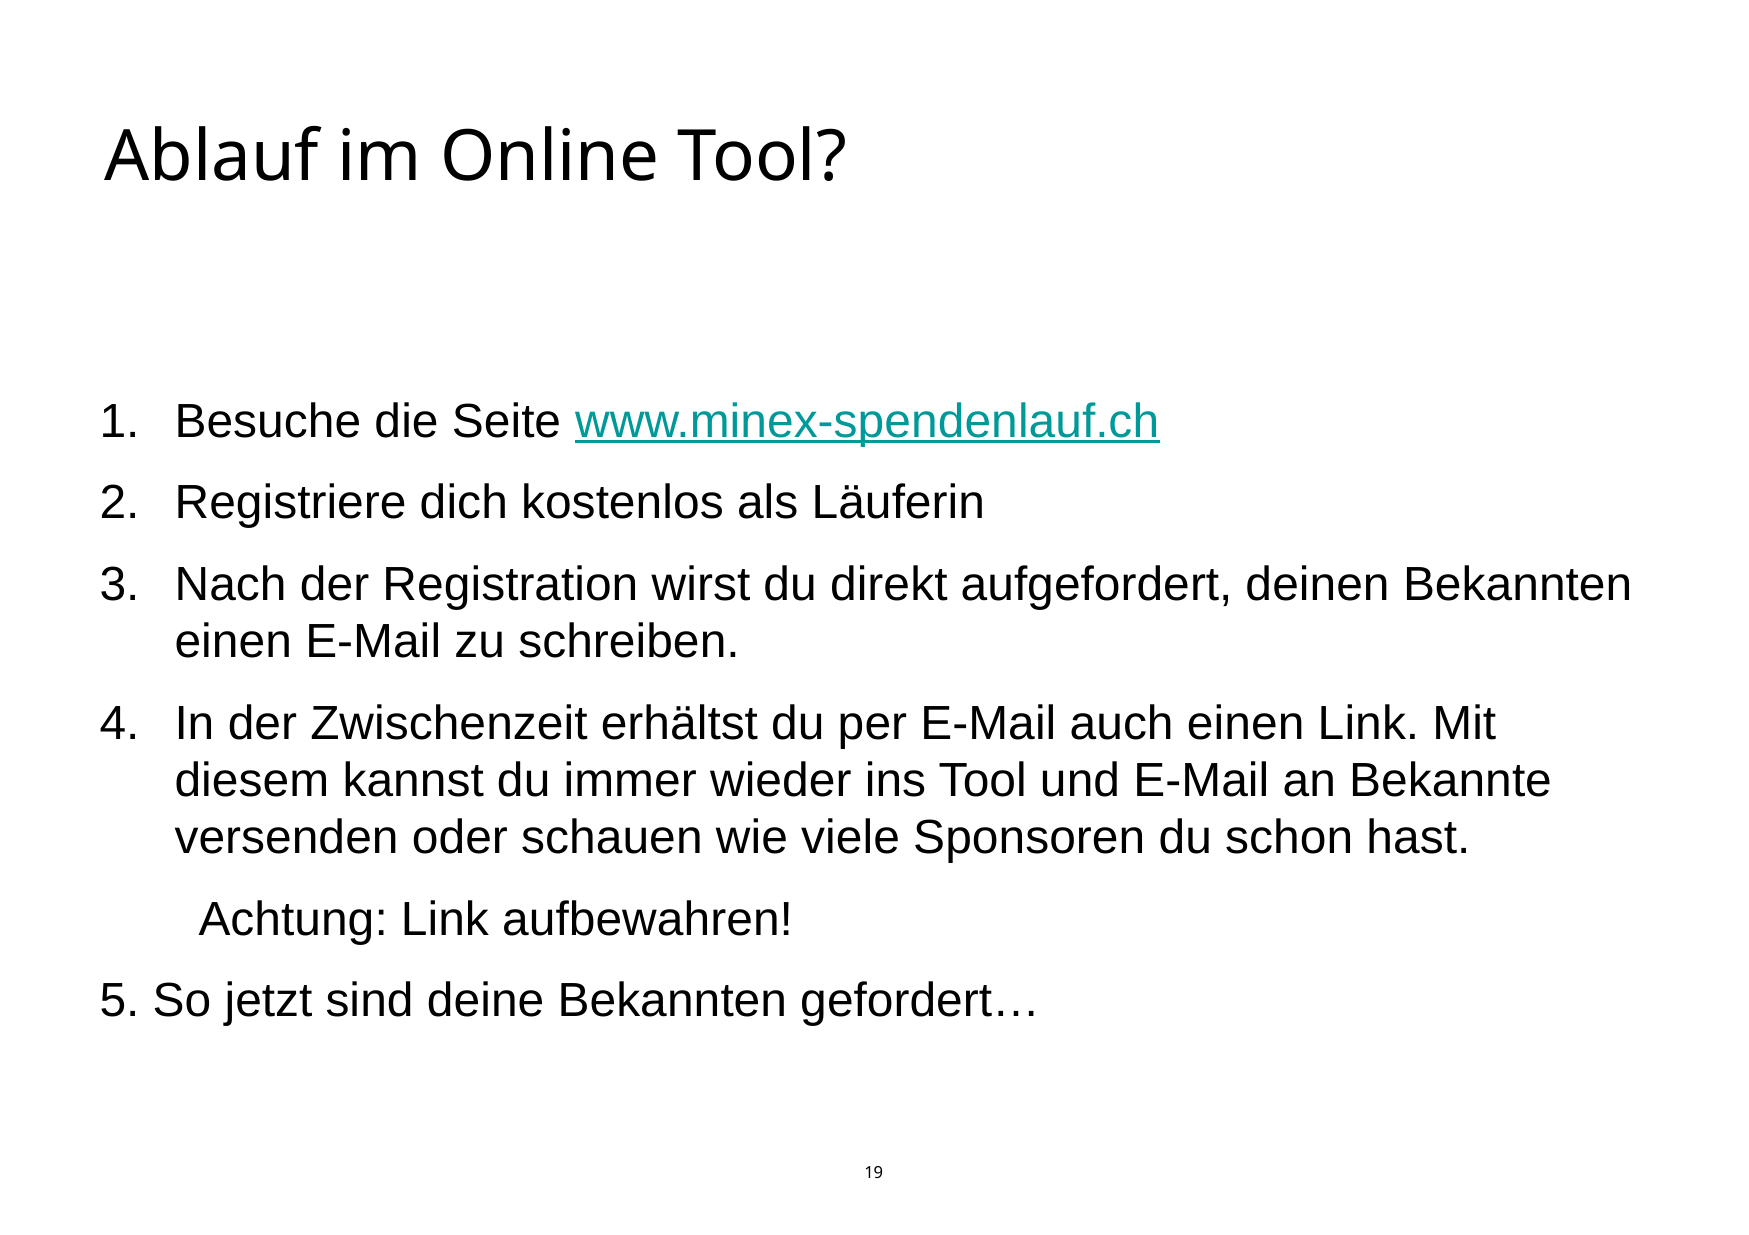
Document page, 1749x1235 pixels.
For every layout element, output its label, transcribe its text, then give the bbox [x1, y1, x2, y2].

slide_number 19 [769, 1150, 979, 1198]
list Besuche die Seite www.minex-spendenlauf.ch Registriere dich kostenlos als Läuferin Nach der Registration wirst du direkt aufgefordert, deinen Bekannten einen E-Mail zu schreiben. In der Zwischenzeit erhältst du per E-Mail auch einen Link. Mit diesem kannst du immer wieder ins Tool und E-Mail an Bekannte versenden oder schauen wie viele Sponsoren du schon hast. Achtung: Link aufbewahren! 5. So jetzt sind deine Bekannten gefordert… [82, 380, 1656, 1100]
title Ablauf im Online Tool? [87, 49, 1661, 256]
